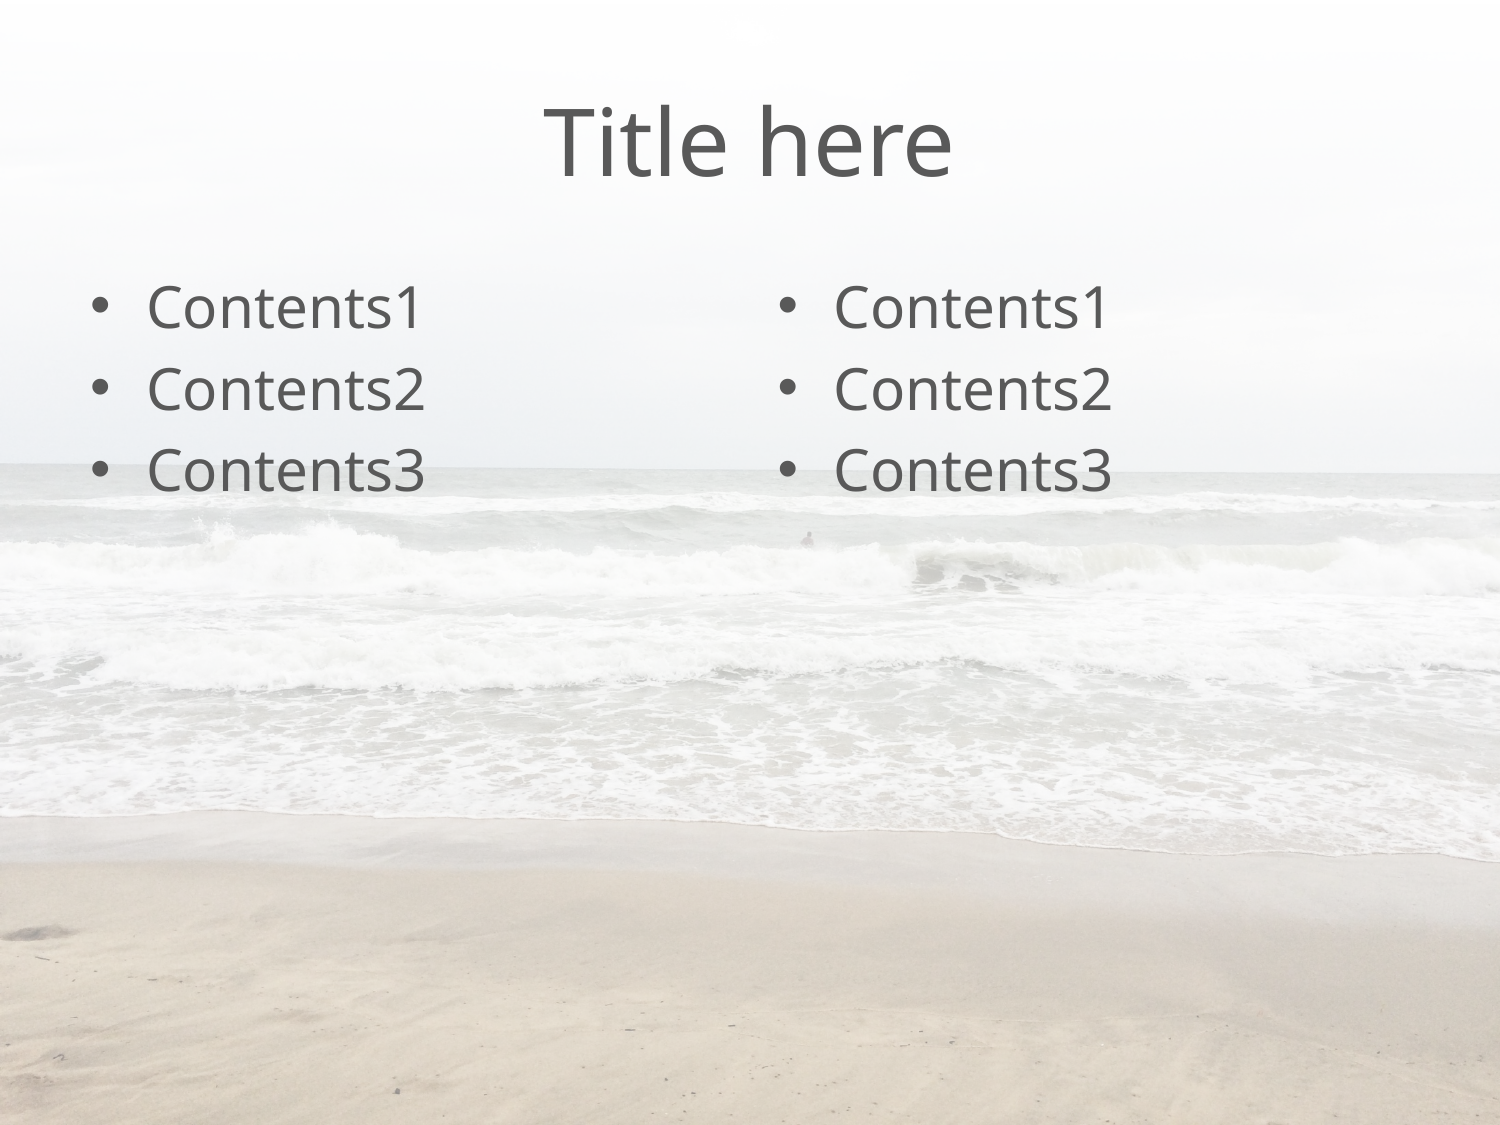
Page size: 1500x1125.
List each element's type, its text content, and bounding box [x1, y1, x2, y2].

list Contents1 Contents2 Contents3 [762, 262, 1425, 1005]
list Contents1 Contents2 Contents3 [75, 262, 738, 1005]
title Title here [75, 45, 1425, 233]
text_box [0, 0, 1500, 1125]
